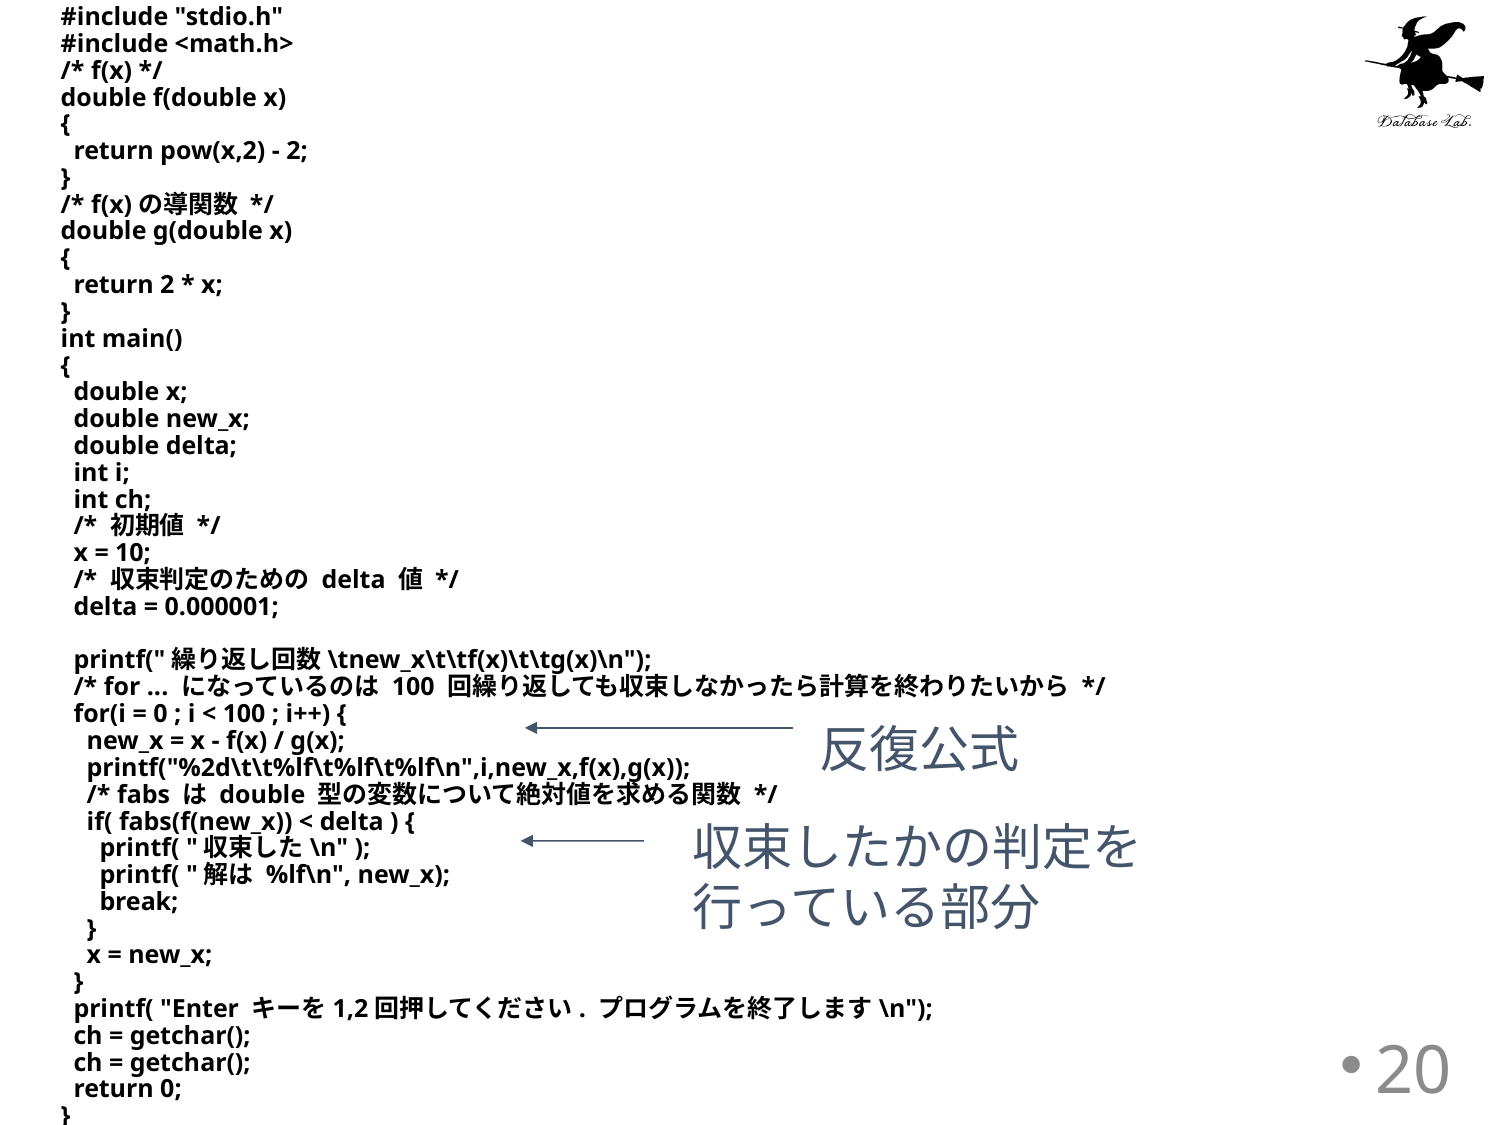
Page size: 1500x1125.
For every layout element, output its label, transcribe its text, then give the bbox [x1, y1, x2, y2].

text_box 反復公式 [805, 710, 1036, 786]
list #include "stdio.h" #include <math.h> /* f(x) */ double f(double x) { return pow(x,2) - 2; } /* f(x)の導関数 */ double g(double x) { return 2 * x; } int main() { double x; double new_x; double delta; int i; int ch; /* 初期値 */ x = 10; /* 収束判定のための delta 値 */ delta = 0.000001; printf("繰り返し回数\tnew_x\t\tf(x)\t\tg(x)\n"); /* for ... になっているのは 100 回繰り返しても収束しなかったら計算を終わりたいから */ for(i = 0 ; i < 100 ; i++) { new_x = x - f(x) / g(x); printf("%2d\t\t%lf\t%lf\t%lf\n",i,new_x,f(x),g(x)); /* fabs は double 型の変数について絶対値を求める関数 */ if( fabs(f(new_x)) < delta ) { printf( "収束した\n" ); printf( "解は %lf\n", new_x); break; } x = new_x; } printf( "Enter キーを1,2回押してください. プログラムを終了します\n"); ch = getchar(); ch = getchar(); return 0; } [45, 13, 1434, 889]
text_box [524, 721, 794, 735]
picture [1434, 14, 1486, 130]
slide_number 20 [1129, 1042, 1467, 1103]
text_box [520, 834, 644, 848]
text_box 収束したかの判定を 行っている部分 [677, 808, 1163, 945]
